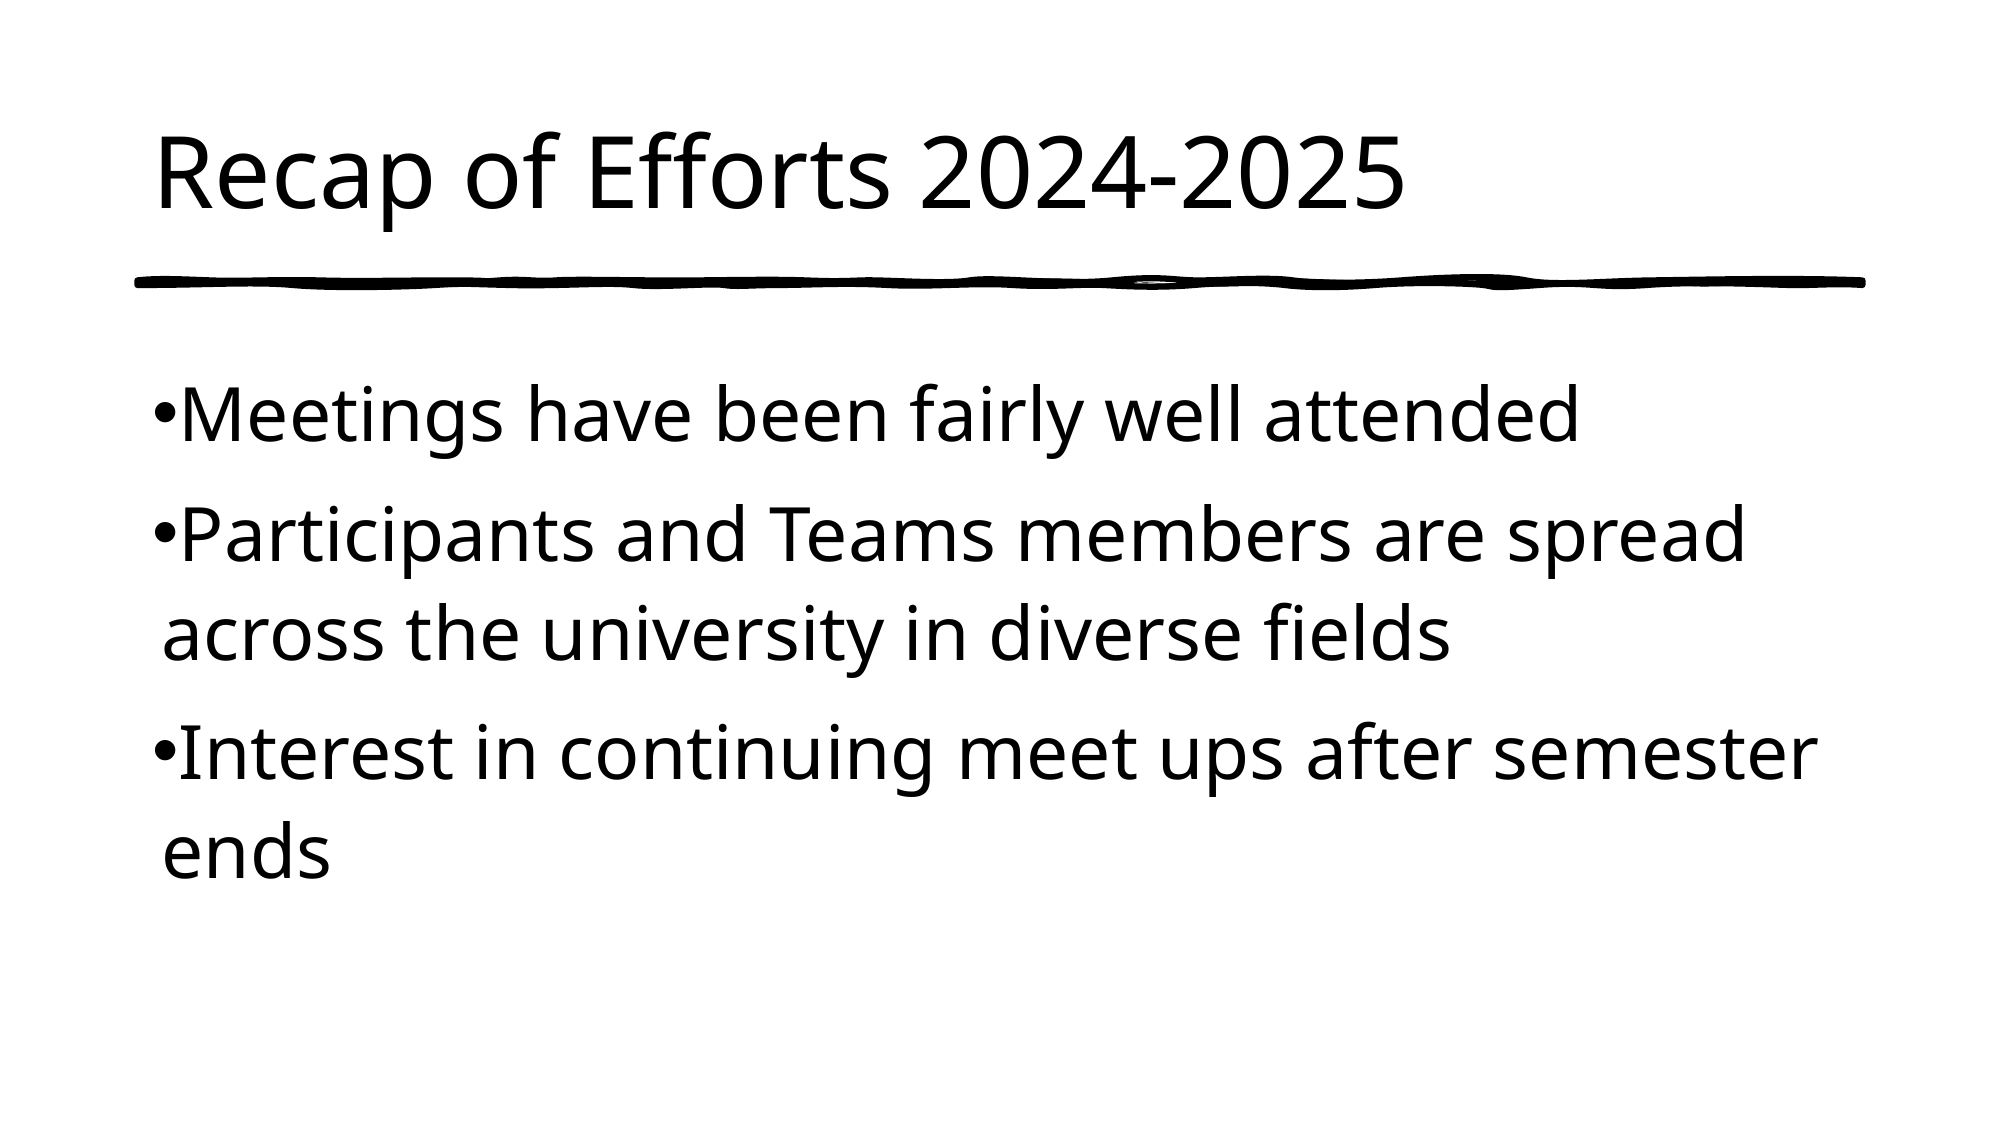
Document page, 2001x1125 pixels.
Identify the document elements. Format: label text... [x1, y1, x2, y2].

title Recap of Efforts 2024-2025 [137, 59, 1863, 278]
list Meetings have been fairly well attended Participants and Teams members are spread across the university in diverse fields Interest in continuing meet ups after semester ends [137, 349, 1936, 1048]
